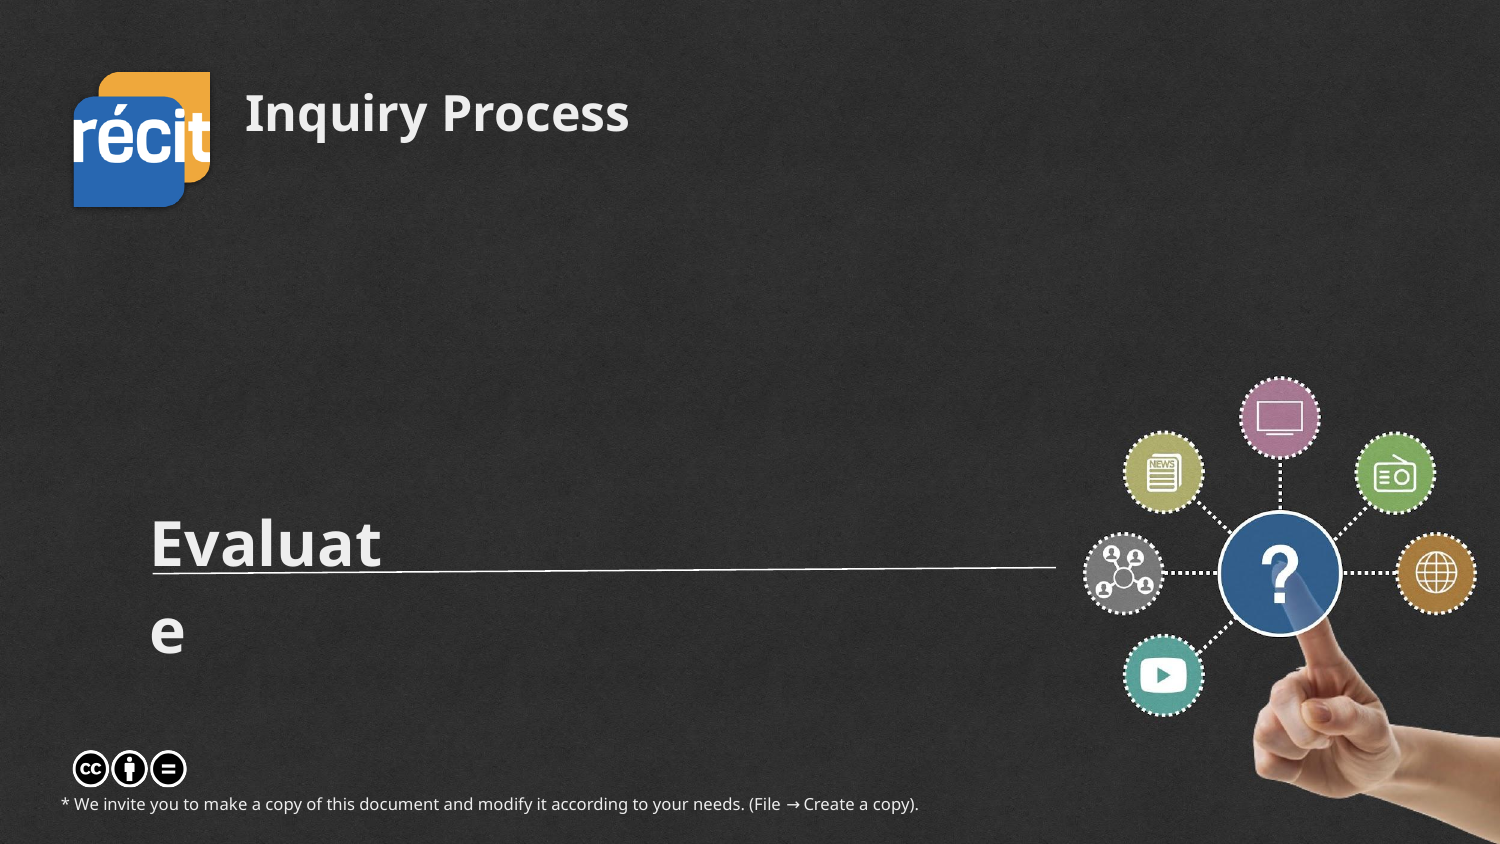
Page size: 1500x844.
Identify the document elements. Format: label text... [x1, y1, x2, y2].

text_box Inquiry Process [230, 57, 1432, 157]
text_box * We invite you to make a copy of this document and modify it according to your needs. (File → Create a copy). [45, 778, 1109, 825]
text_box Evaluate [134, 478, 417, 681]
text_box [152, 567, 1057, 574]
picture [0, 0, 1500, 844]
